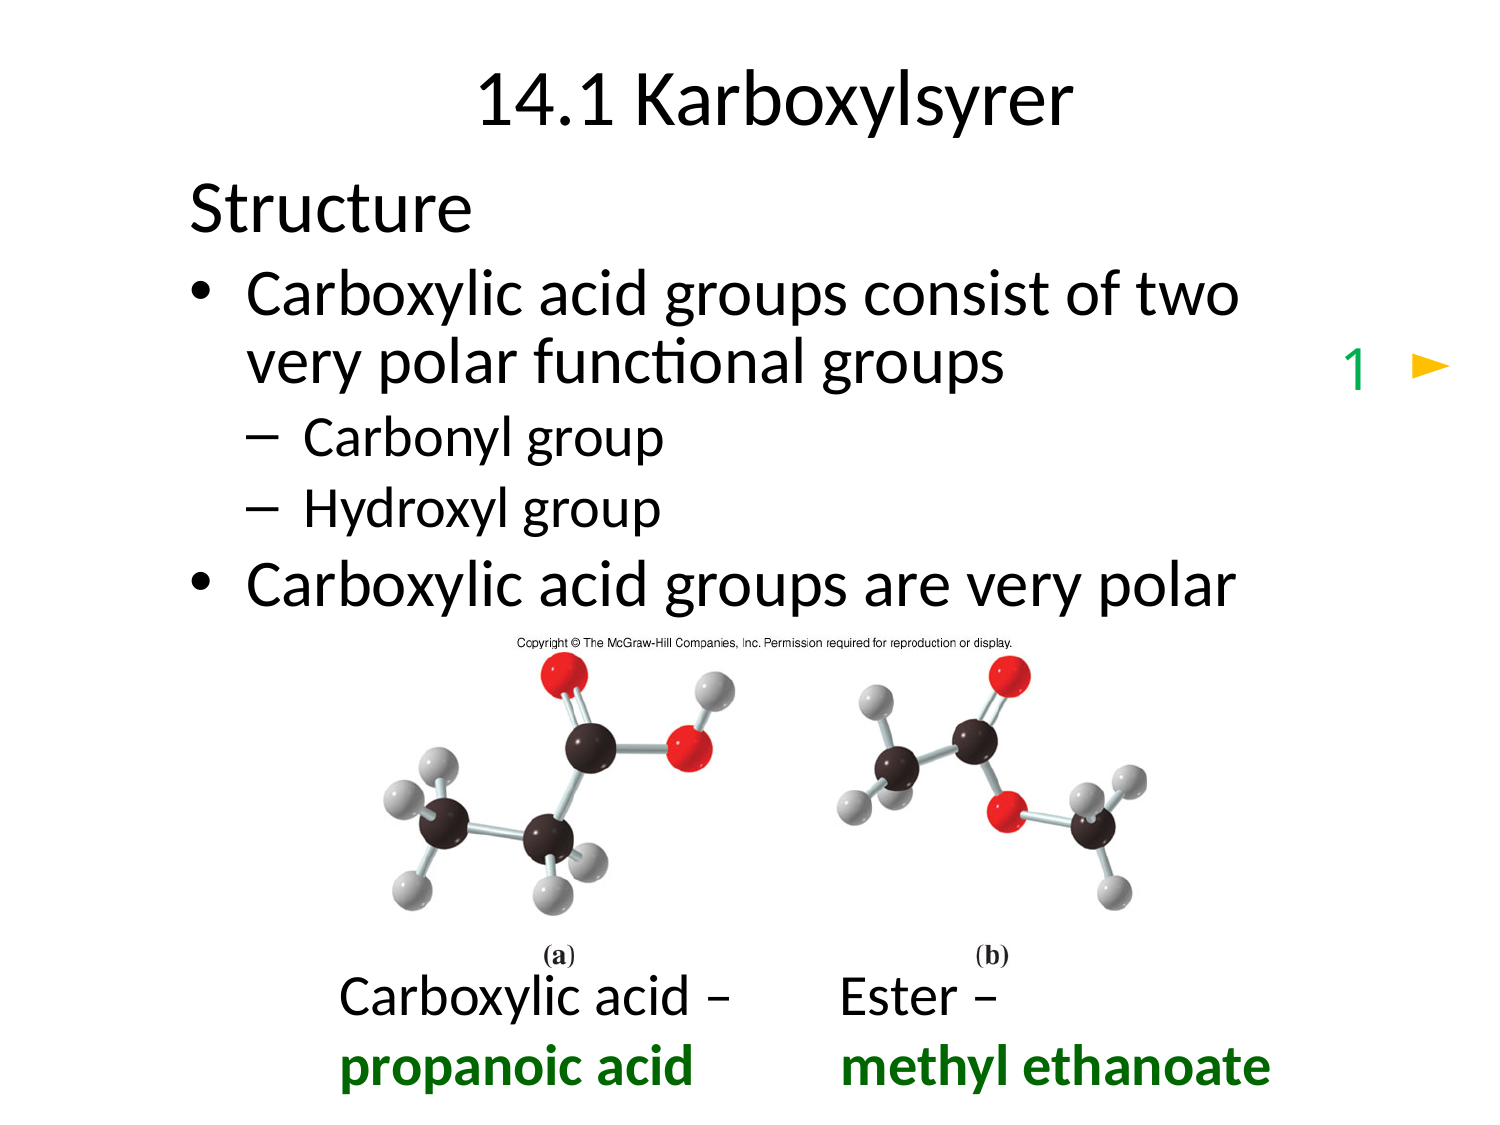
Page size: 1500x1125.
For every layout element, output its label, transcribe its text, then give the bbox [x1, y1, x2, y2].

picture [383, 635, 1147, 968]
list Structure Carboxylic acid groups consist of two very polar functional groups Carbonyl group Hydroxyl group Carboxylic acid groups are very polar [174, 149, 1313, 650]
text_box Carboxylic acid – Ester – propanoic acid methyl ethanoate [324, 949, 1400, 1105]
title 14.1 Karboxylsyrer [212, 37, 1338, 150]
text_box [1324, 324, 1451, 412]
